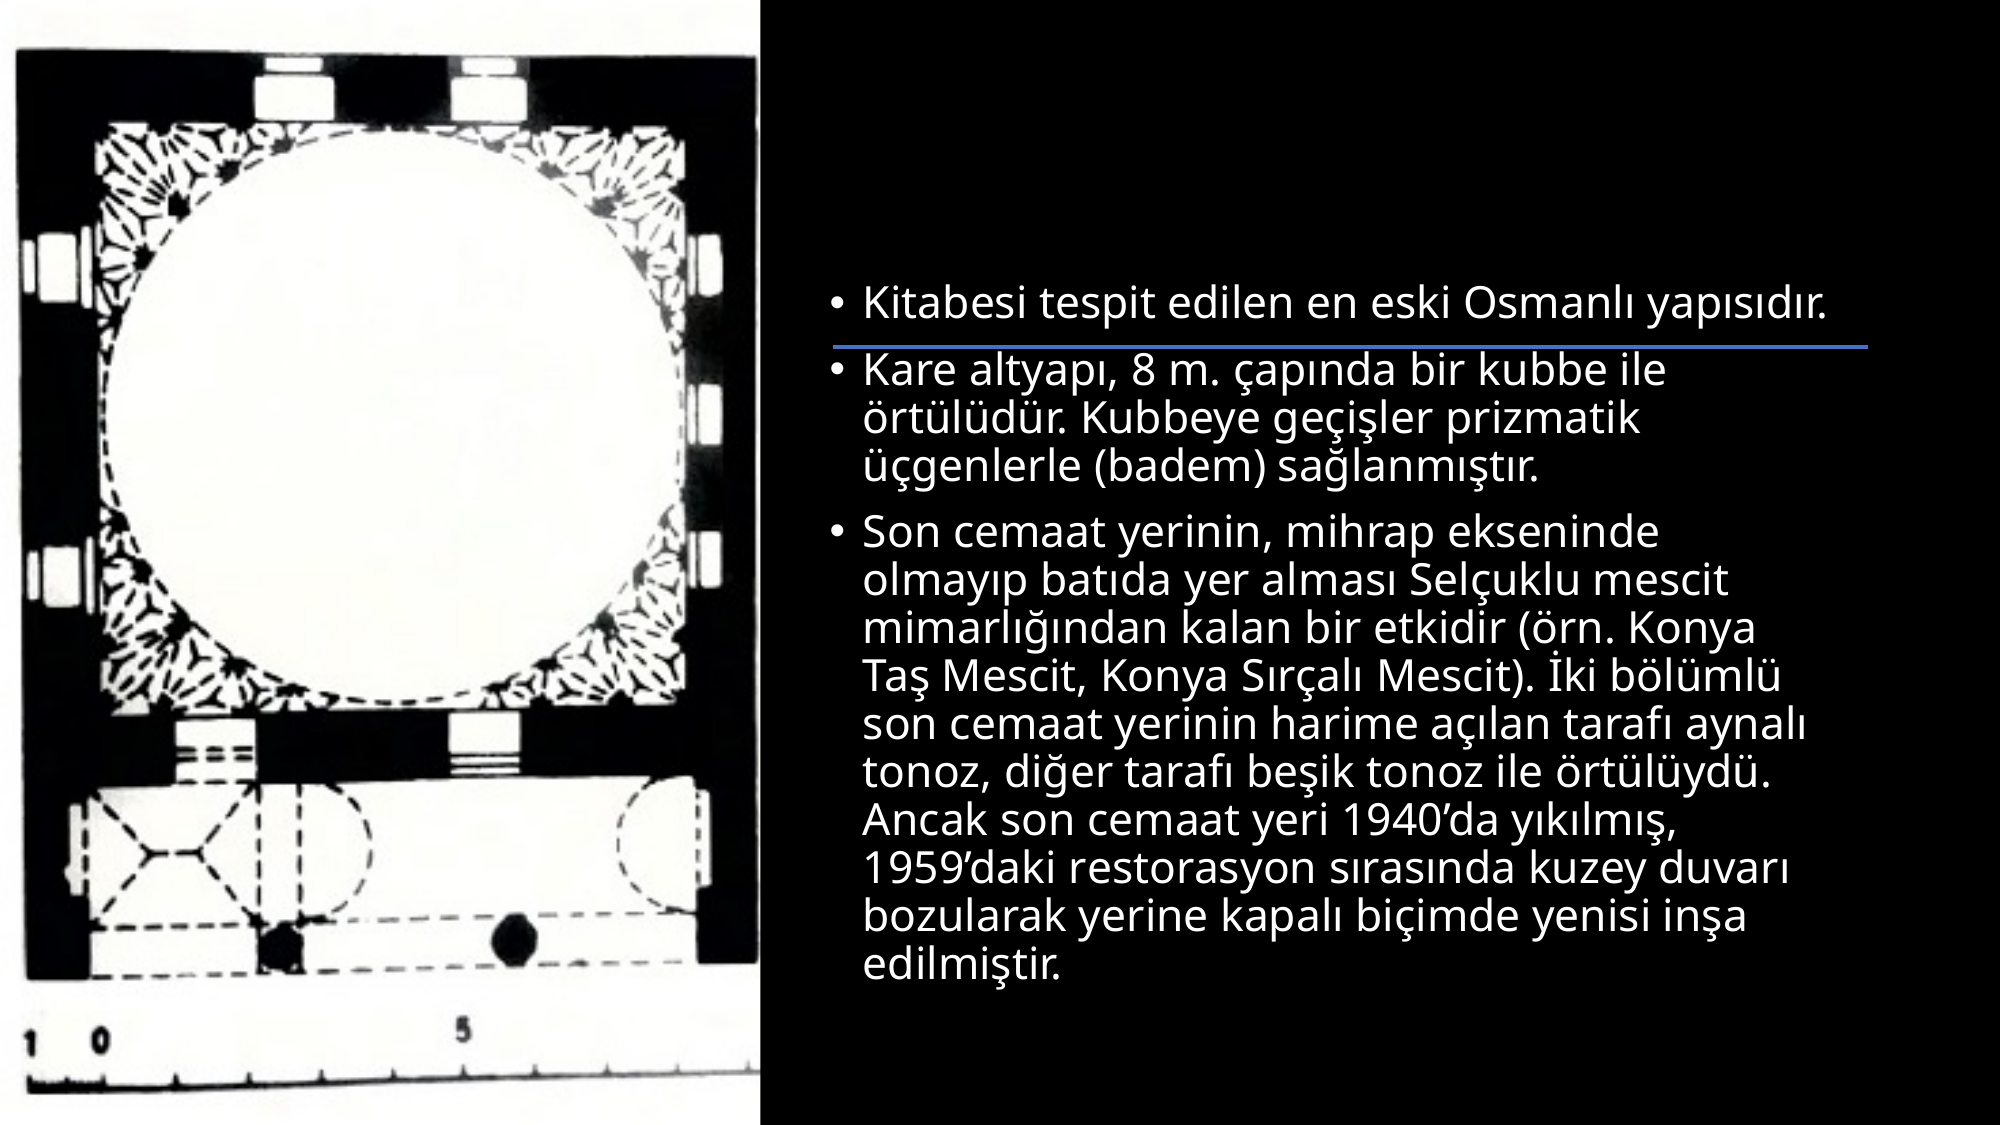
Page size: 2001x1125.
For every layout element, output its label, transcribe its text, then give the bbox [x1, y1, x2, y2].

list Kitabesi tespit edilen en eski Osmanlı yapısıdır. Kare altyapı, 8 m. çapında bir kubbe ile örtülüdür. Kubbeye geçişler prizmatik üçgenlerle (badem) sağlanmıştır. Son cemaat yerinin, mihrap ekseninde olmayıp batıda yer alması Selçuklu mescit mimarlığından kalan bir etkidir (örn. Konya Taş Mescit, Konya Sırçalı Mescit). İki bölümlü son cemaat yerinin harime açılan tarafı aynalı tonoz, diğer tarafı beşik tonoz ile örtülüydü. Ancak son cemaat yeri 1940’da yıkılmış, 1959’daki restorasyon sırasında kuzey duvarı bozularak yerine kapalı biçimde yenisi inşa edilmiştir. [814, 272, 1850, 1041]
picture [0, 0, 761, 1125]
